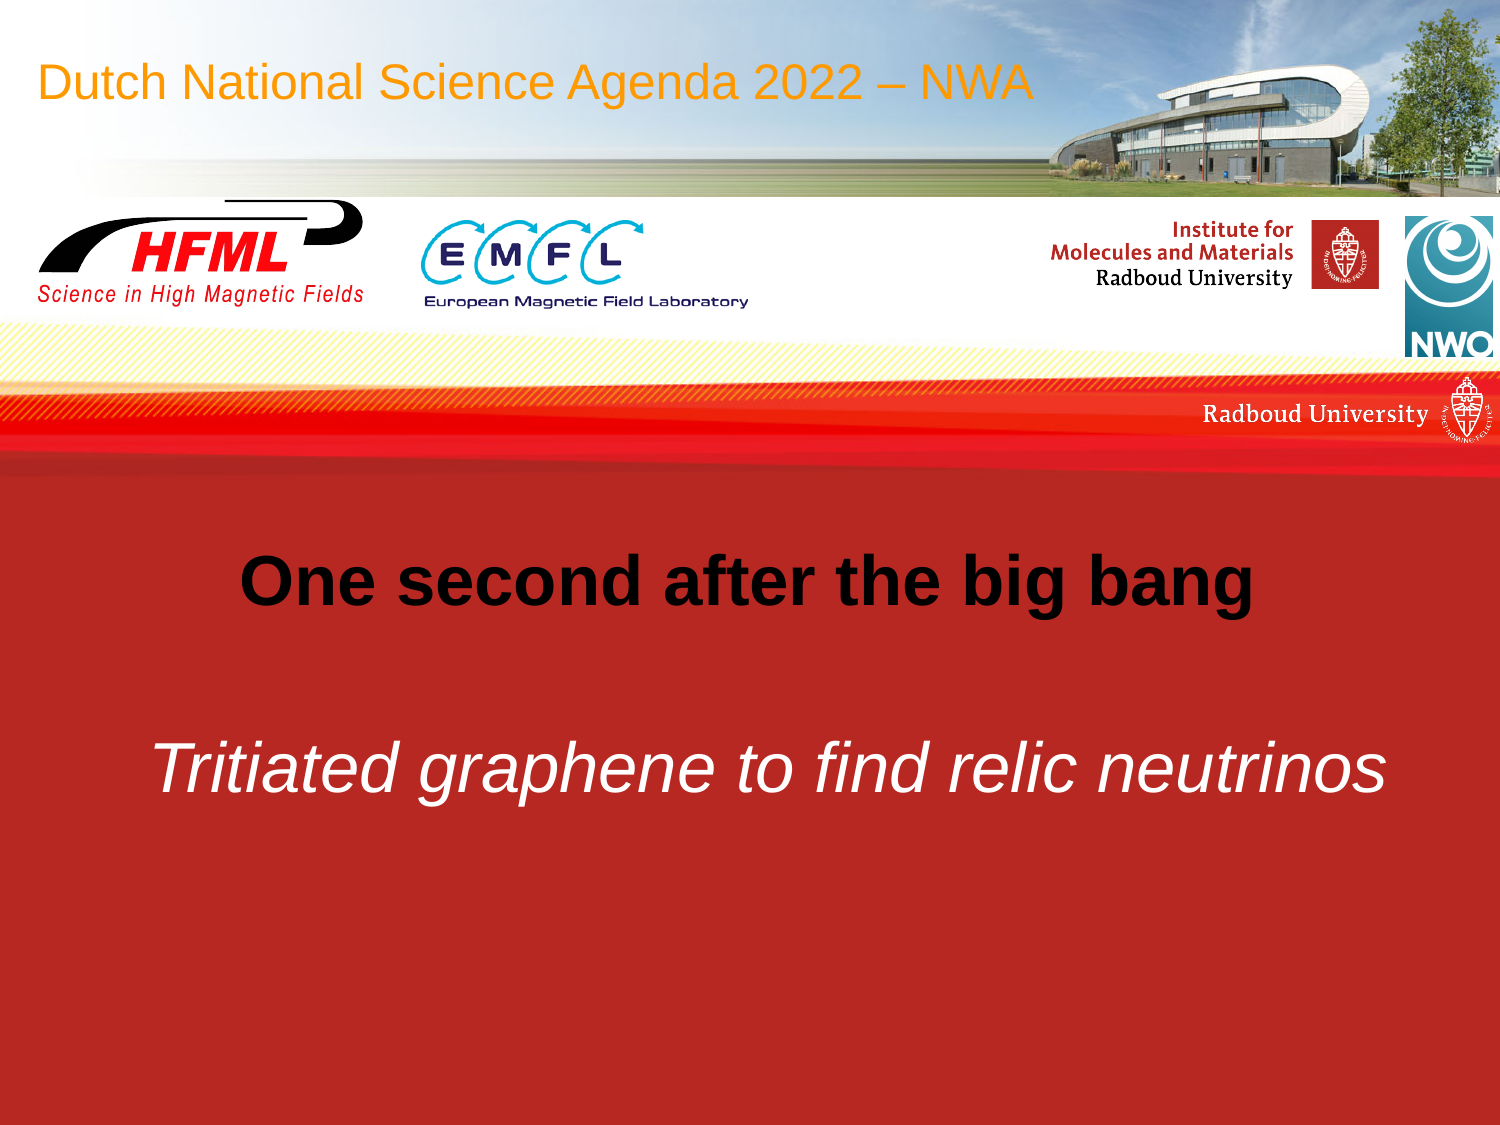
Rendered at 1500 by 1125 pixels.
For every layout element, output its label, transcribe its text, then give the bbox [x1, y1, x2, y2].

list One second after the big bang [125, 526, 1371, 959]
picture [0, 0, 1500, 1125]
text_box Dutch National Science Agenda 2022 – NWA [22, 41, 1114, 117]
text_box Tritiated graphene to find relic neutrinos [134, 713, 1405, 814]
